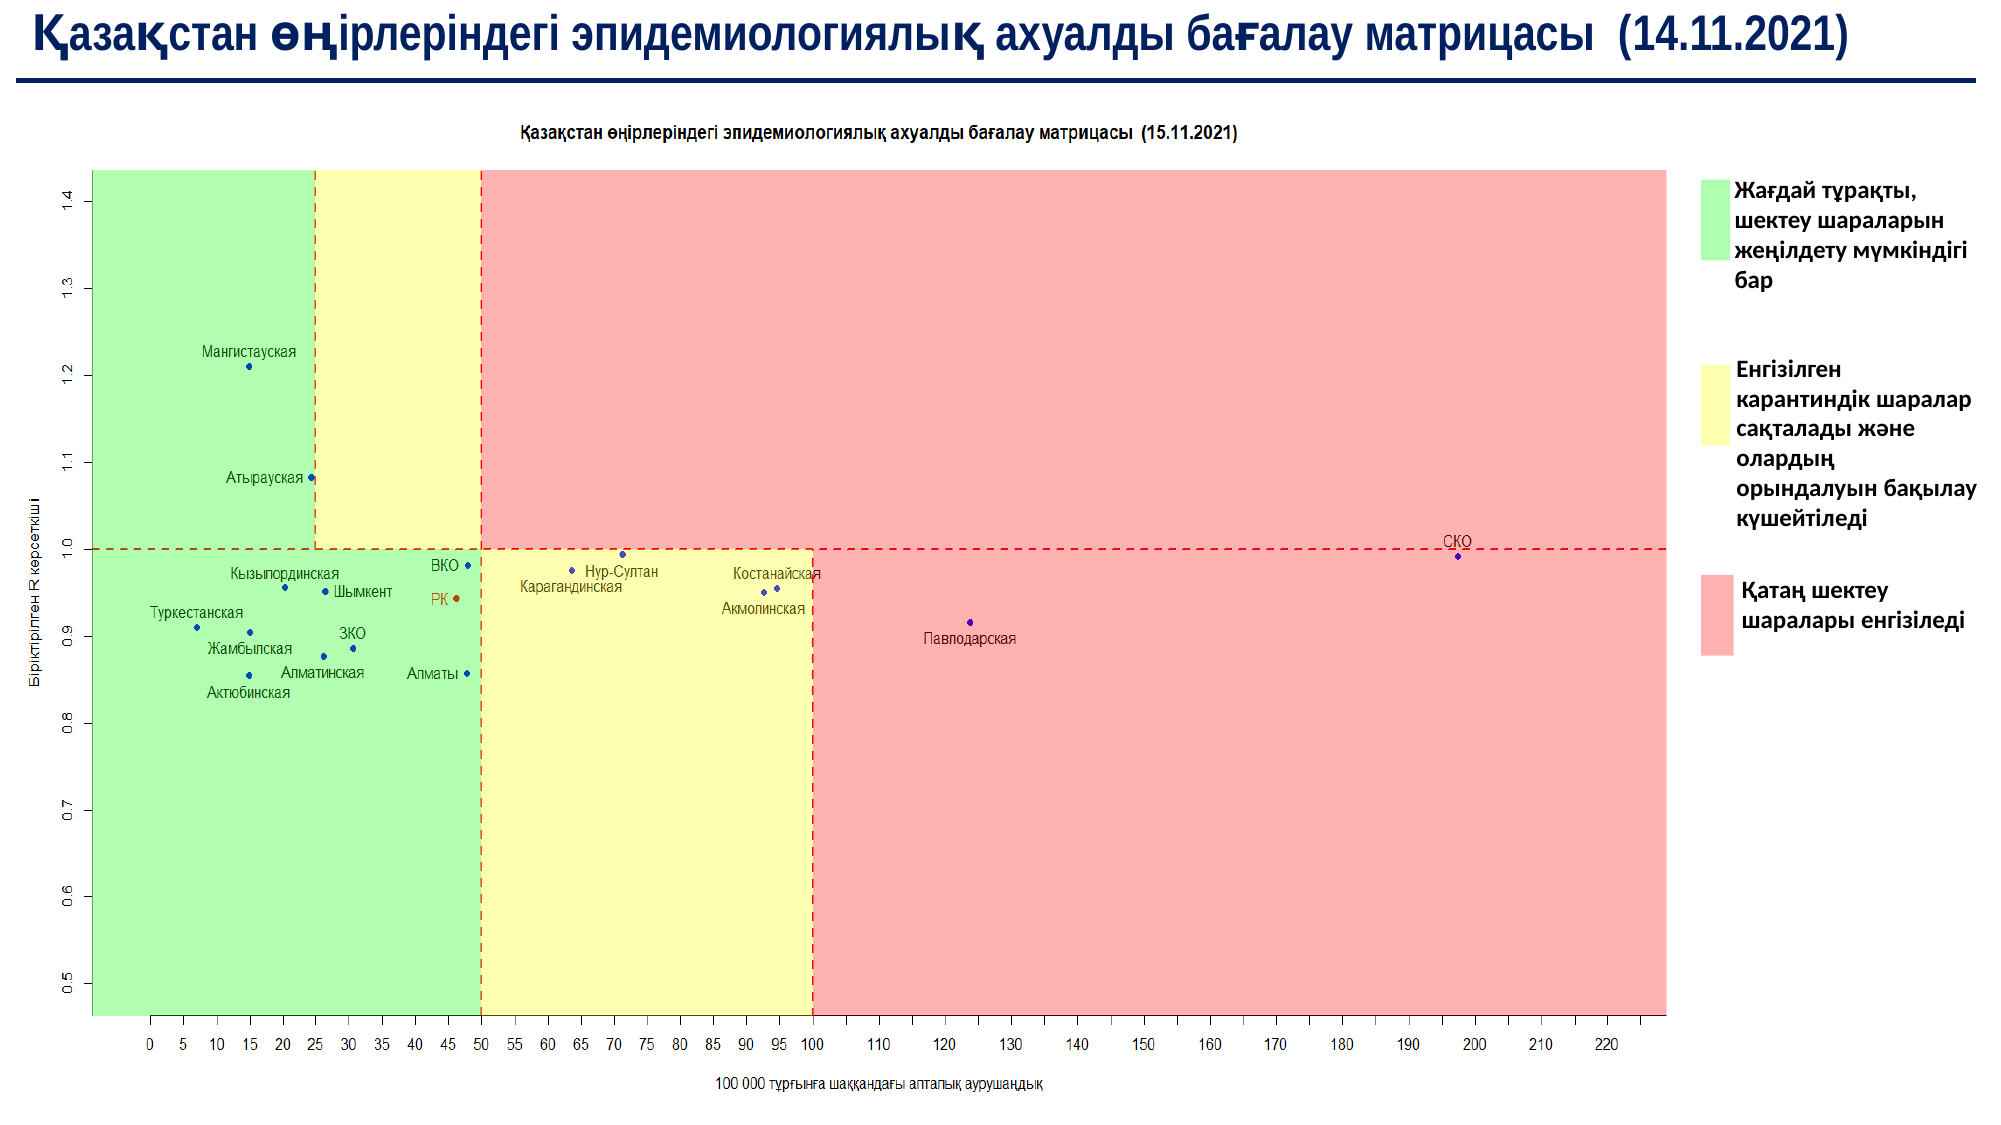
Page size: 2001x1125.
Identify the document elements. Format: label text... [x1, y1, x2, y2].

text_box [1701, 574, 1735, 657]
text_box [1701, 179, 1731, 261]
text_box [1701, 364, 1731, 447]
text_box Қатаң шектеу шаралары енгізіледі [1726, 566, 1989, 672]
text_box Енгізілген карантиндік шаралар сақталады және олардың орындалуын бақылау күшейтіледі [1721, 344, 1997, 540]
text_box Жағдай тұрақты, шектеу шараларын жеңілдету мүмкіндігі бар [1719, 165, 2000, 301]
text_box Қазақстан өңірлеріндегі эпидемиологиялық ахуалды бағалау матрицасы (14.11.2021) [16, 11, 1995, 69]
picture [23, 92, 1701, 1114]
